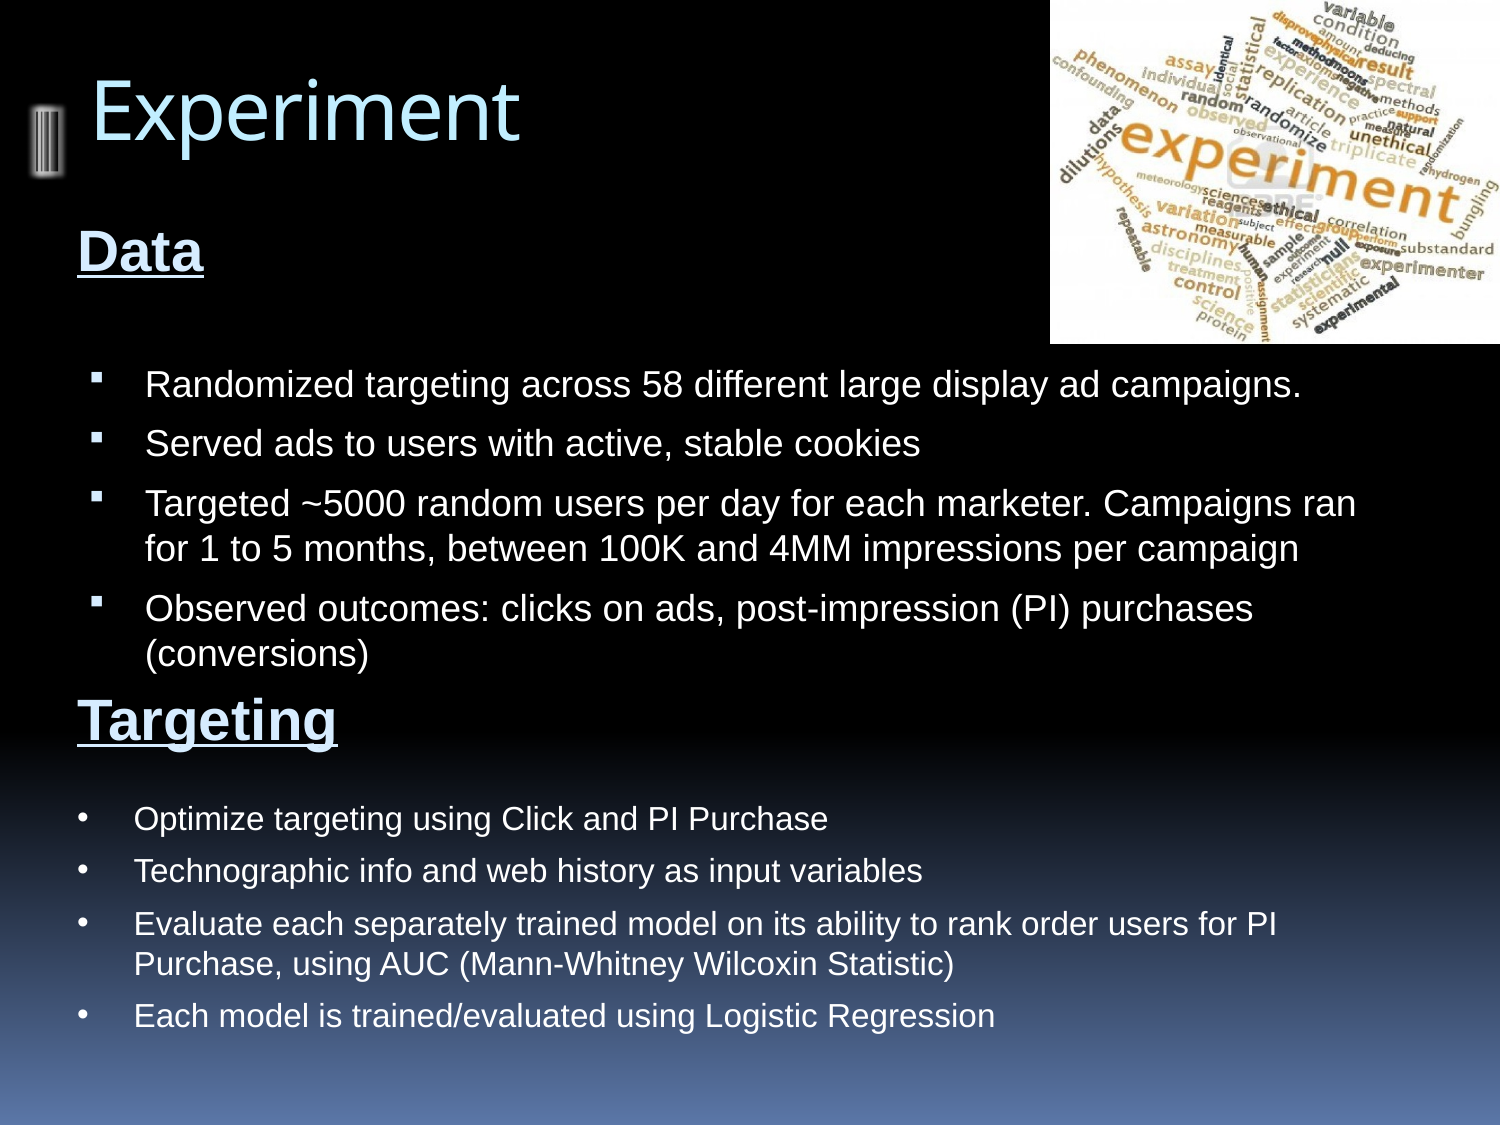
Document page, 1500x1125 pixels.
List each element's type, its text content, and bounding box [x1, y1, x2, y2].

picture [1049, 0, 1500, 344]
text_box Optimize targeting using Click and PI Purchase Technographic info and web history as input variables Evaluate each separately trained model on its ability to rank order users for PI Purchase, using AUC (Mann-Whitney Wilcoxin Statistic) Each model is trained/evaluated using Logistic Regression [62, 789, 1413, 1125]
list Randomized targeting across 58 different large display ad campaigns. Served ads to users with active, stable cookies Targeted ~5000 random users per day for each marketer. Campaigns ran for 1 to 5 months, between 100K and 4MM impressions per campaign Observed outcomes: clicks on ads, post-impression (PI) purchases (conversions) [62, 352, 1413, 789]
title Experiment [75, 50, 1041, 205]
text_box Data [62, 205, 1041, 291]
text_box Targeting [62, 675, 813, 760]
